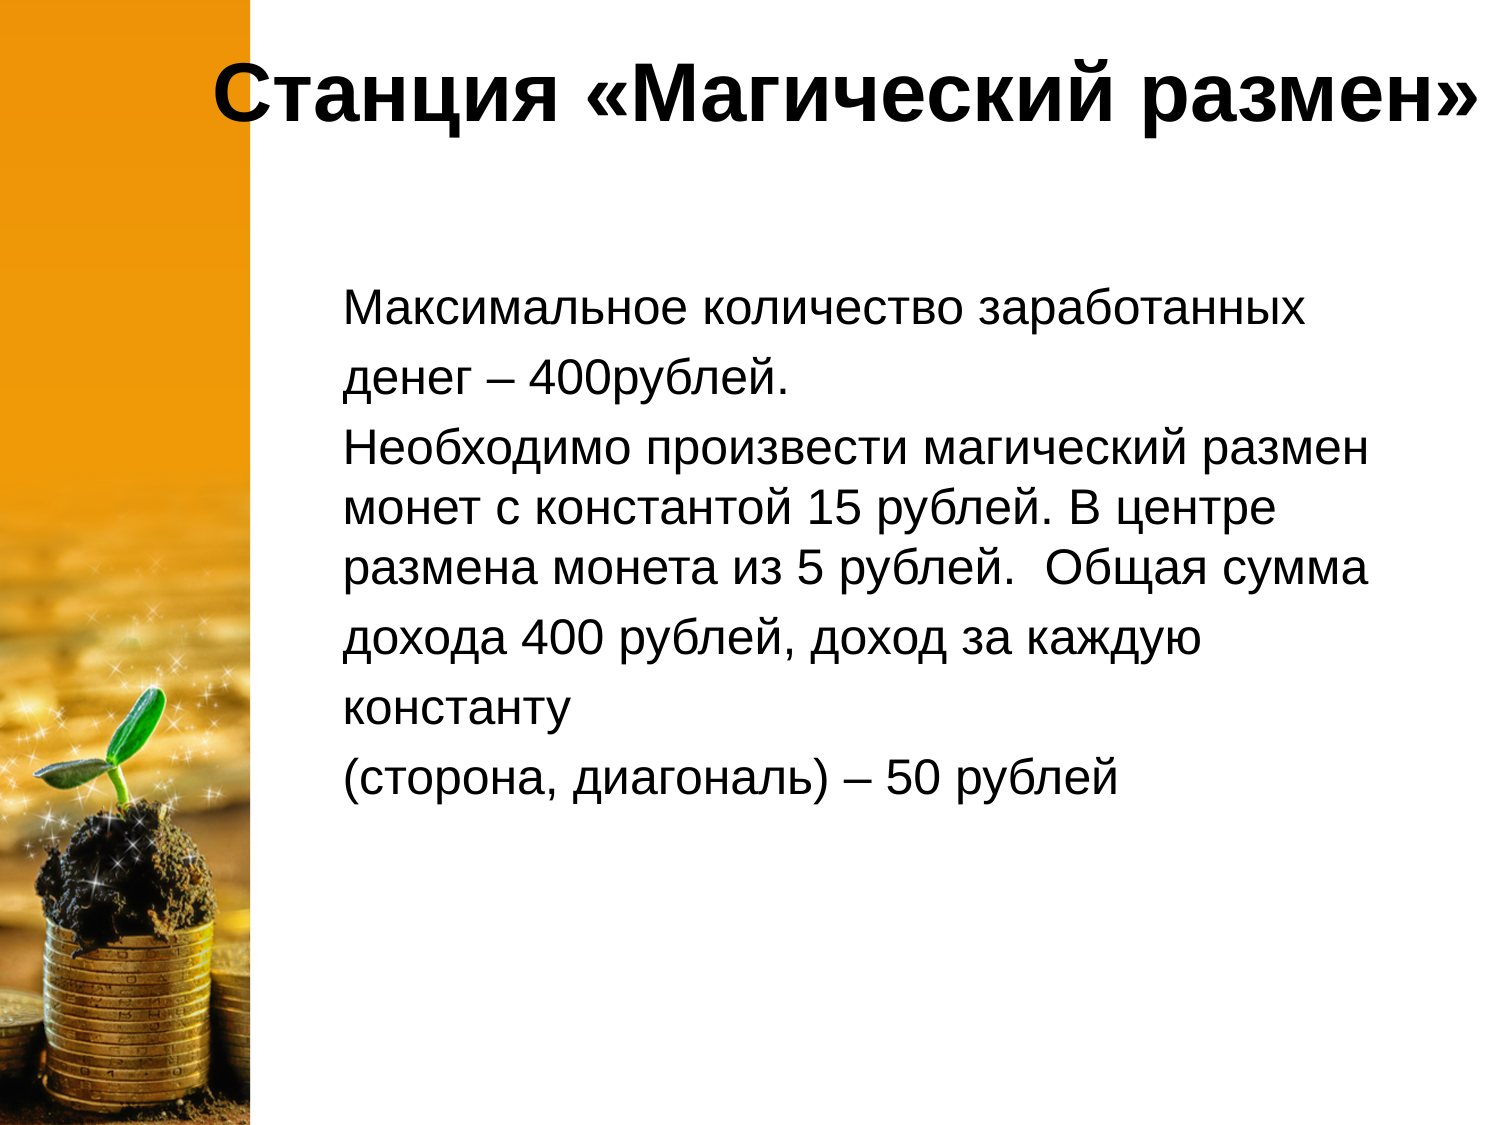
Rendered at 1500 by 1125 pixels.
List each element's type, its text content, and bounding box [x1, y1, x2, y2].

title Станция «Магический размен» [194, 0, 1500, 176]
list Максимальное количество заработанных денег – 400рублей. Необходимо произвести магический размен монет с константой 15 рублей. В центре размена монета из 5 рублей. Общая сумма дохода 400 рублей, доход за каждую константу (сторона, диагональ) – 50 рублей [277, 267, 1427, 983]
picture [0, 0, 1500, 1125]
